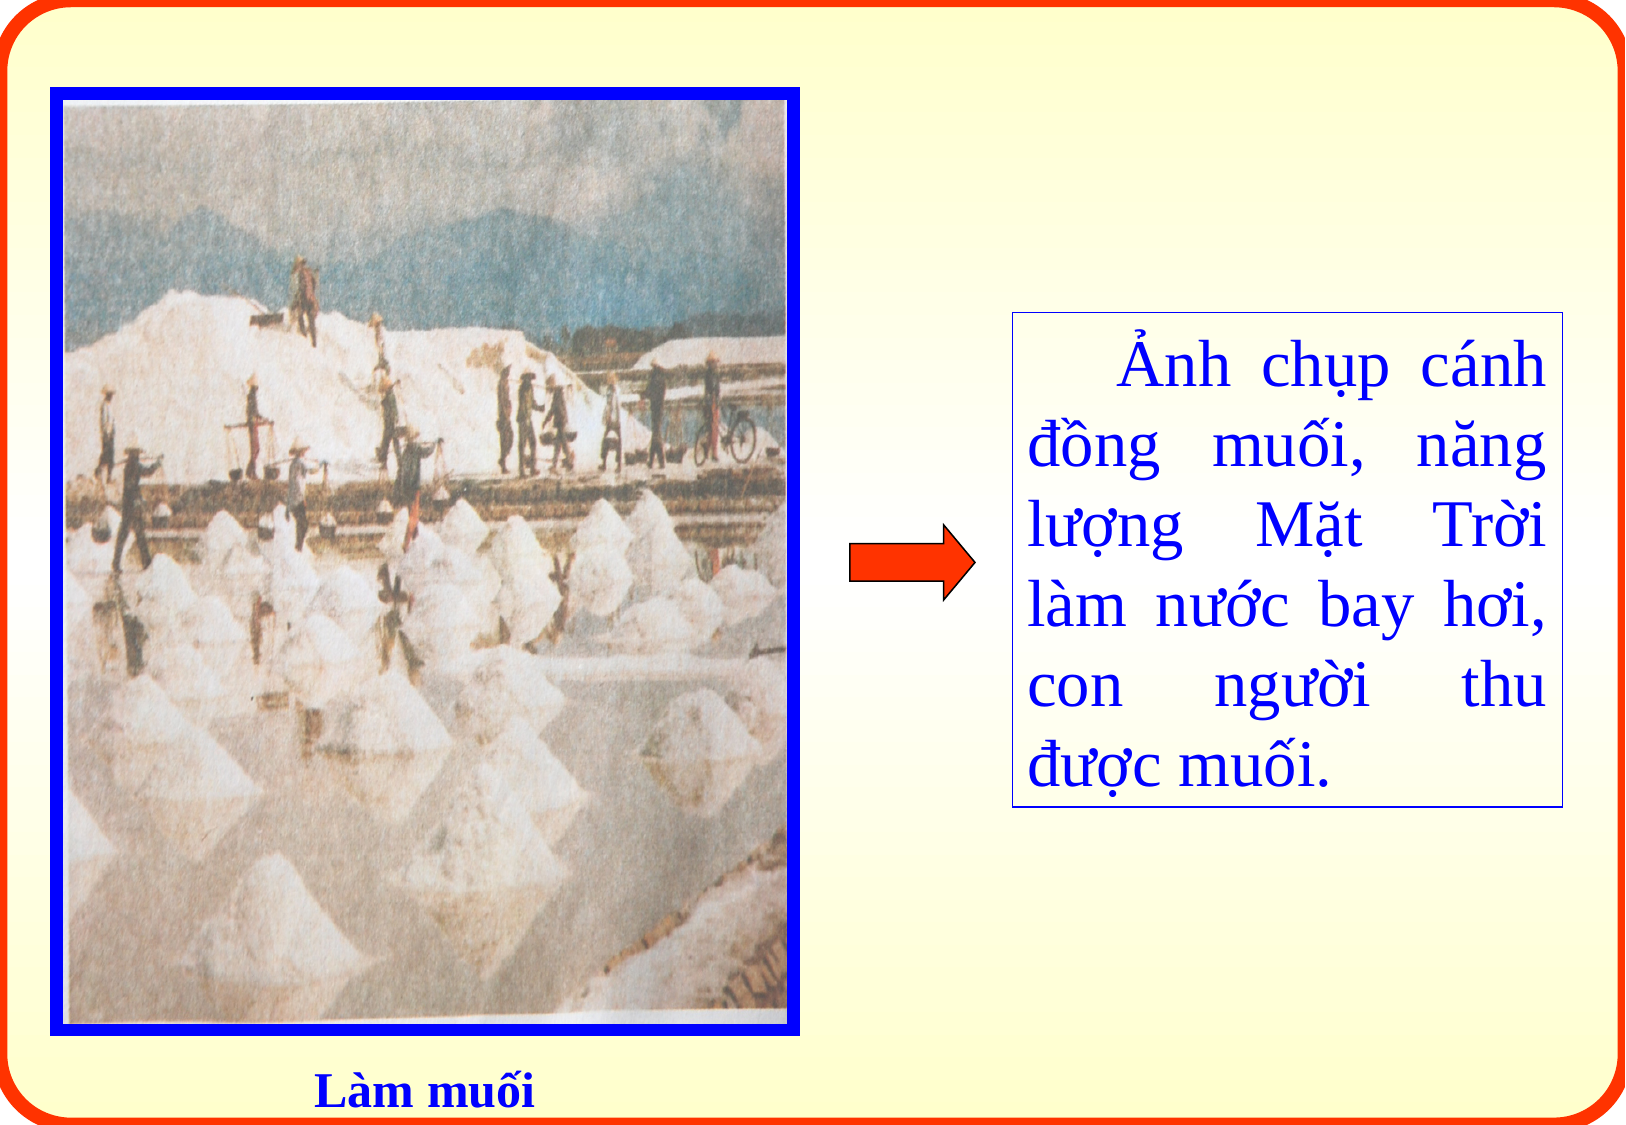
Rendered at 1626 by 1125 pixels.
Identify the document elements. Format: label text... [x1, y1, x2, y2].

text_box [0, 0, 1625, 1125]
text_box [849, 524, 976, 600]
picture [62, 99, 788, 1024]
text_box Làm muối [219, 1049, 632, 1125]
text_box Ảnh chụp cánh đồng muối, năng lượng Mặt Trời làm nước bay hơi, con người thu được muối. [1012, 312, 1563, 807]
